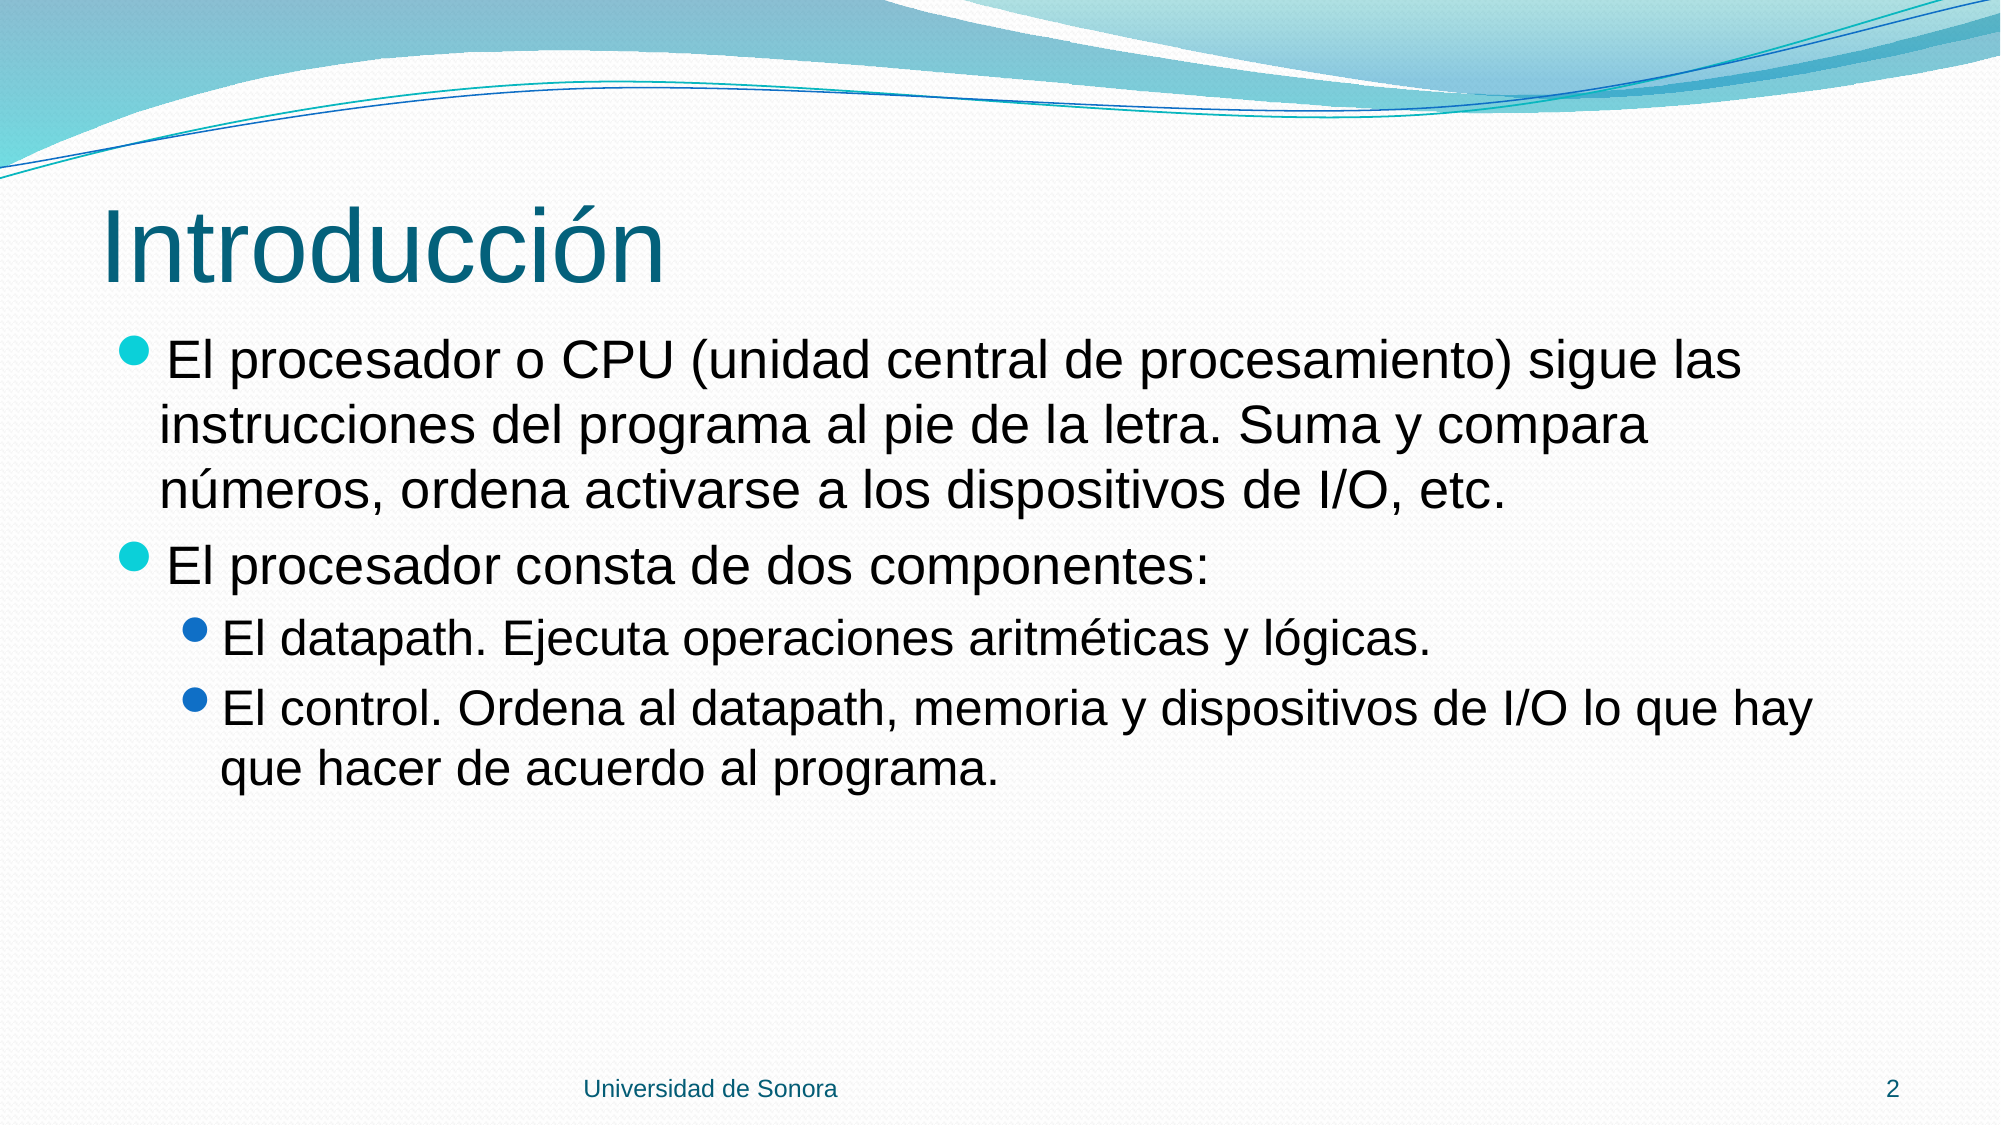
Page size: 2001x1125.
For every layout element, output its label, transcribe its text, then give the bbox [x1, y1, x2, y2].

list El procesador o CPU (unidad central de procesamiento) sigue las instrucciones del programa al pie de la letra. Suma y compara números, ordena activarse a los dispositivos de I/O, etc. El procesador consta de dos componentes: El datapath. Ejecuta operaciones aritméticas y lógicas. El control. Ordena al datapath, memoria y dispositivos de I/O lo que hay que hacer de acuerdo al programa. [99, 317, 1900, 1038]
slide_number 2 [1733, 1042, 1900, 1103]
footer Universidad de Sonora [583, 1042, 1317, 1103]
title Introducción [99, 115, 1900, 303]
